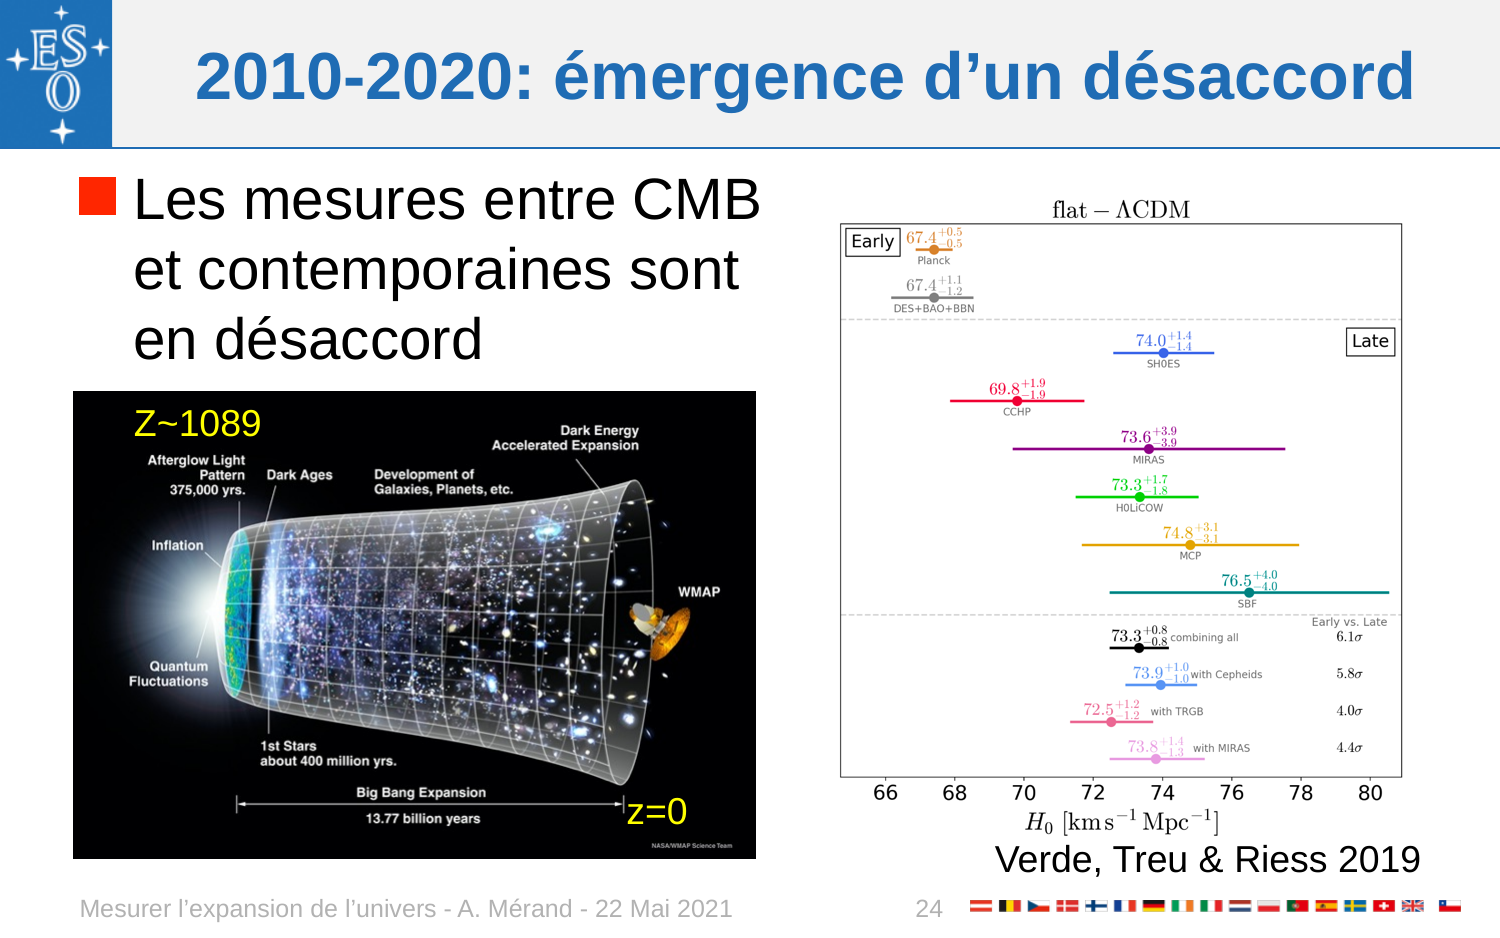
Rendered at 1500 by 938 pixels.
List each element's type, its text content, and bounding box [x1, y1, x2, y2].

picture [79, 177, 116, 215]
slide_number 24 [854, 882, 959, 933]
text_box Verde, Treu & Riess 2019 [980, 852, 1437, 888]
title 2010-2020: émergence d’un désaccord [112, 0, 1500, 147]
list Les mesures entre CMB et contemporaines sont en désaccord [64, 153, 786, 374]
text_box z=0 [761, 779, 768, 839]
picture [809, 184, 1440, 845]
picture [73, 391, 756, 859]
picture [970, 900, 1461, 912]
footer Mesurer l’expansion de l’univers - A. Mérand - 22 Mai 2021 [64, 882, 854, 933]
